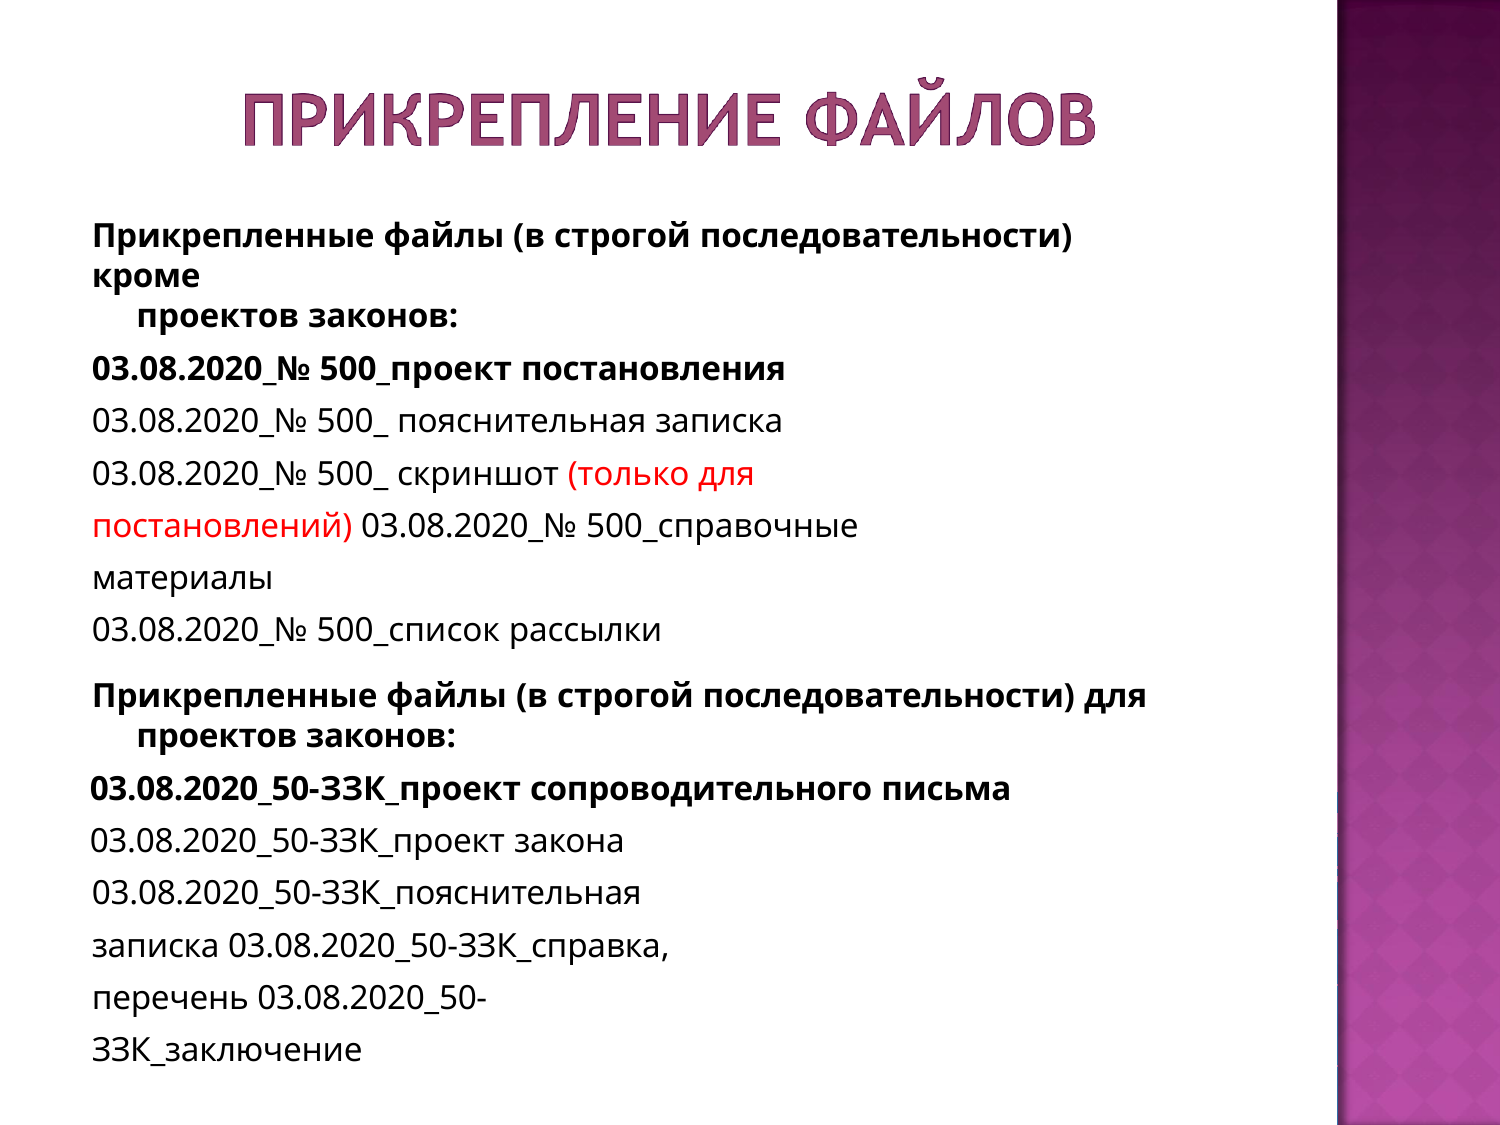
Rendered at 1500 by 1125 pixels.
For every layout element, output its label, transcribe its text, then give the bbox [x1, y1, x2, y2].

text_box Прикрепленные файлы (в строгой последовательности) для проектов законов: 03.08.2020_50-ЗЗК_проект сопроводительного письма 03.08.2020_50-ЗЗК_проект закона 03.08.2020_50-ЗЗК_пояснительная записка 03.08.2020_50-ЗЗК_справка, перечень 03.08.2020_50-ЗЗК_заключение [89, 672, 1239, 1069]
picture [806, 77, 1095, 147]
picture [244, 92, 780, 146]
picture [1337, 0, 1500, 1125]
text_box Прикрепленные файлы (в строгой последовательности) кроме проектов законов: 03.08.2020_№ 500_проект постановления 03.08.2020_№ 500_ пояснительная записка 03.08.2020_№ 500_ скриншот (только для постановлений) 03.08.2020_№ 500_справочные материалы 03.08.2020_№ 500_список рассылки [89, 212, 1121, 649]
